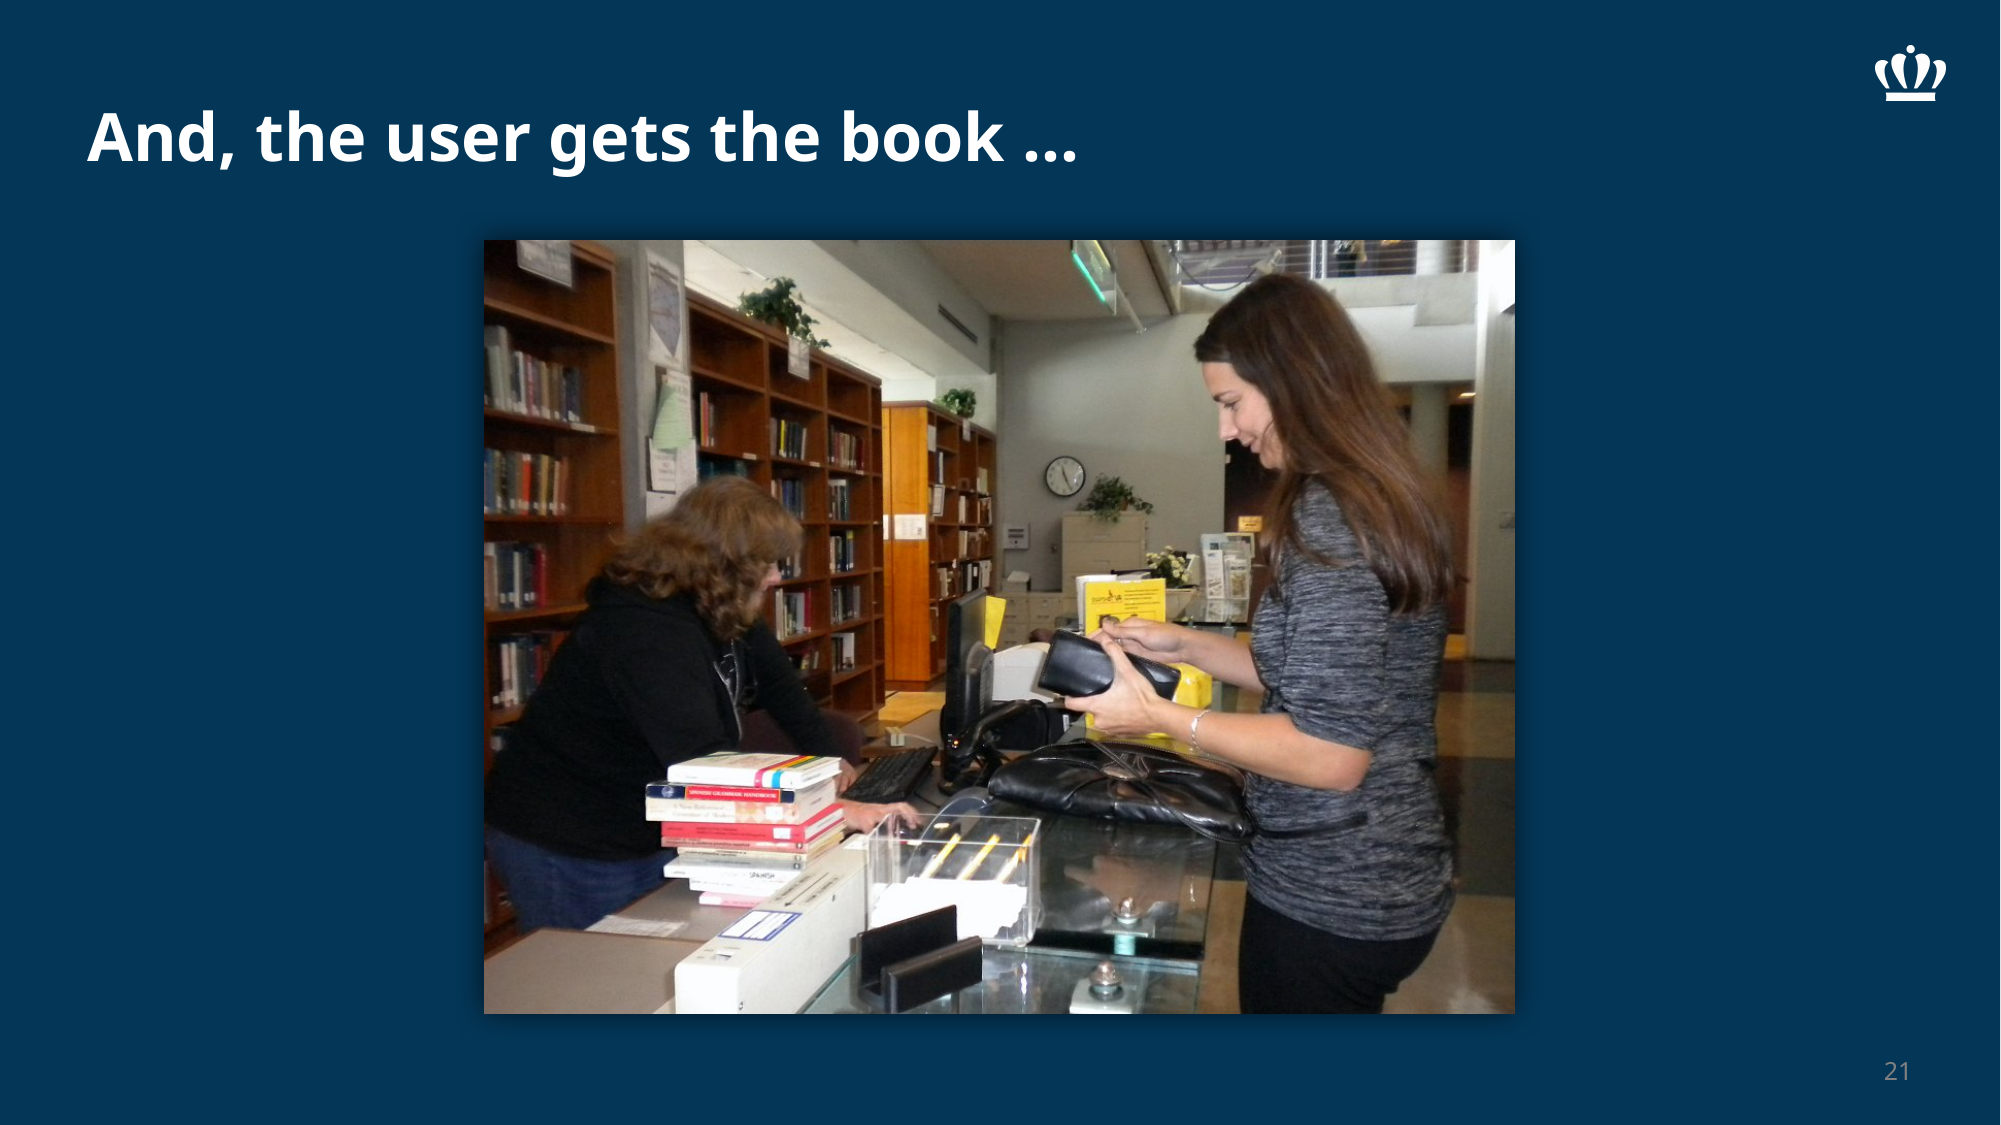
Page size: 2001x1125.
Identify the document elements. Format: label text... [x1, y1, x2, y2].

slide_number 21 [1477, 1042, 1928, 1103]
picture [1875, 45, 1946, 101]
title And, the user gets the book … [72, 59, 1928, 220]
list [484, 240, 1515, 1014]
